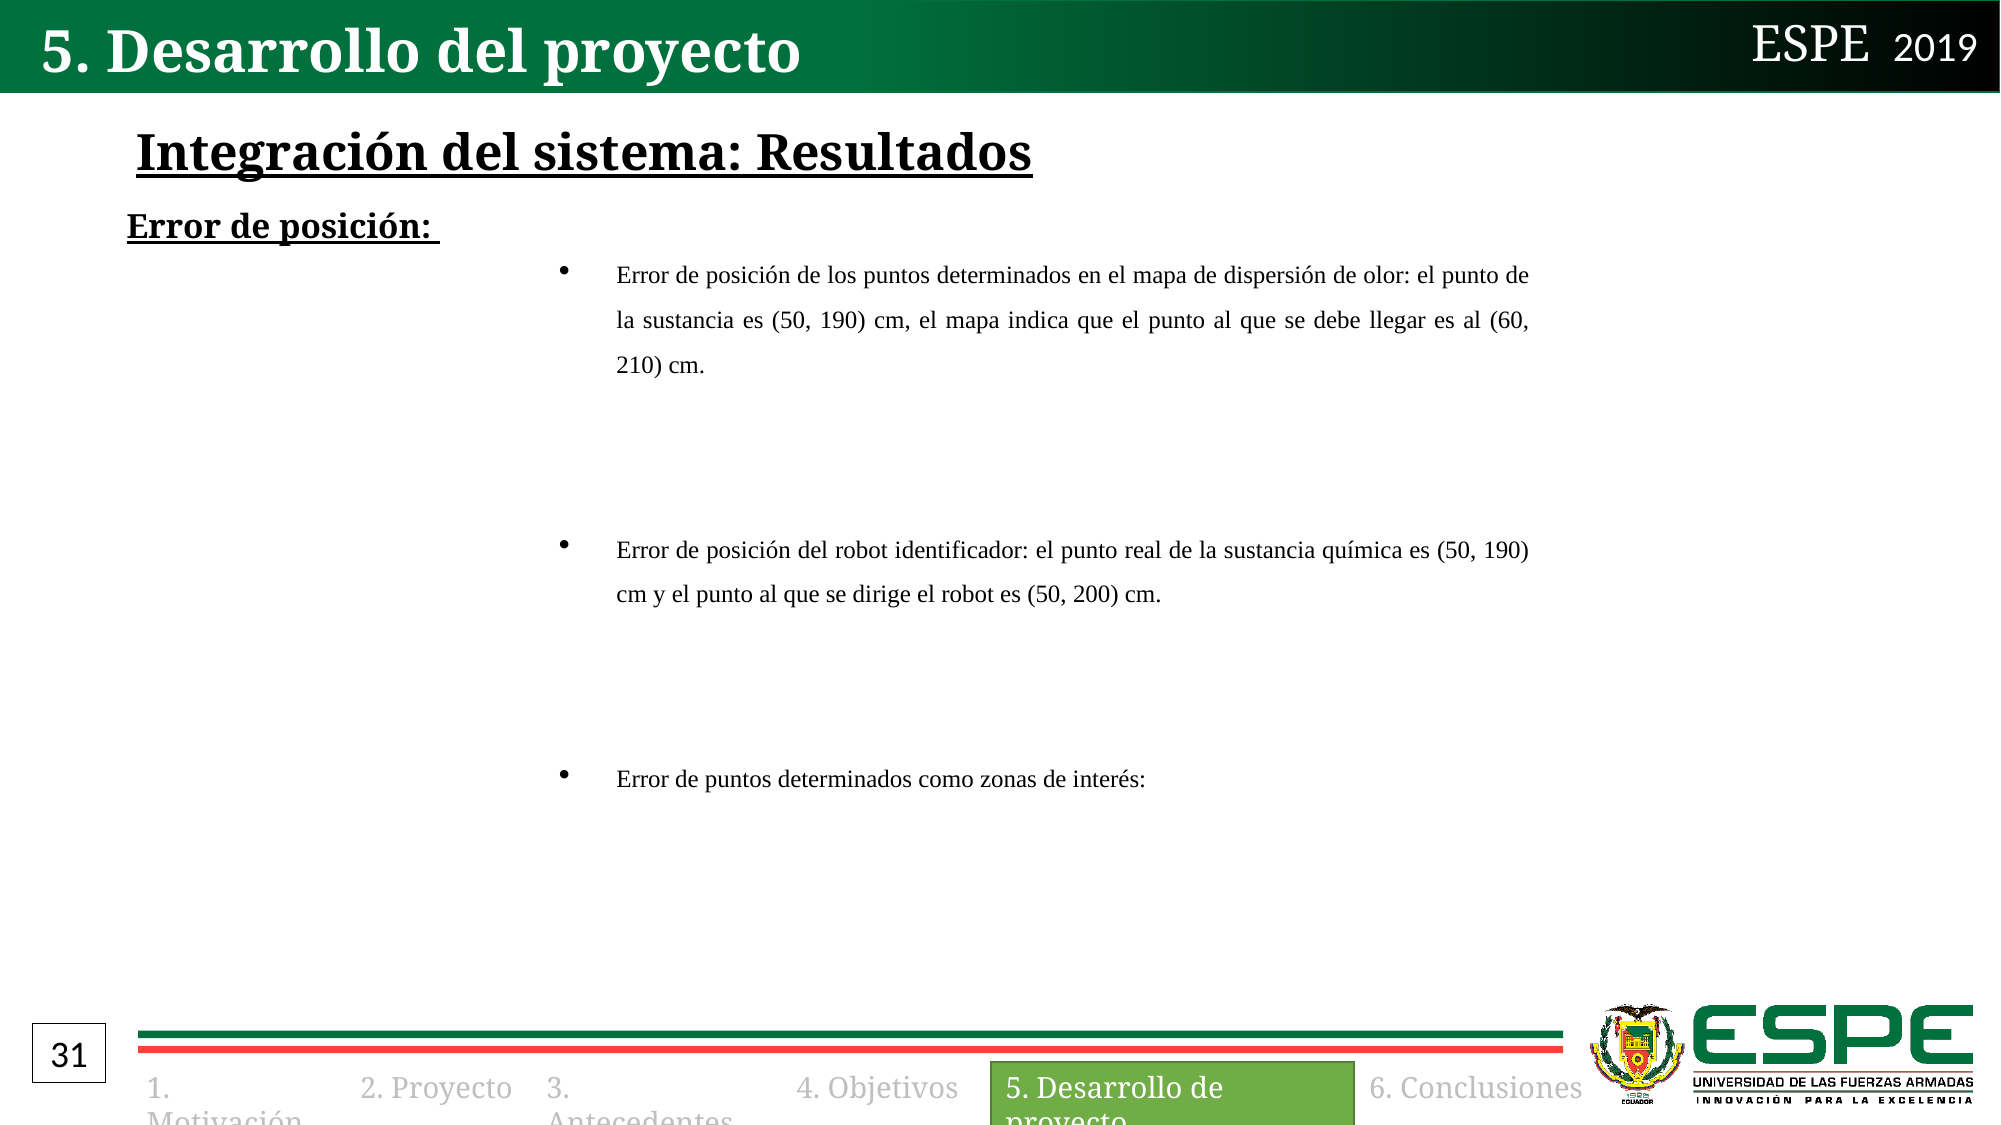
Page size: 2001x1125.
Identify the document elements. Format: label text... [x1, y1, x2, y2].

text_box 5. Desarrollo del proyecto [26, 6, 819, 92]
text_box 31 [32, 1023, 106, 1083]
text_box [0, 0, 2000, 93]
text_box 2019 [1878, 11, 1998, 77]
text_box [138, 1030, 1564, 1054]
text_box 5. Desarrollo de proyecto [990, 1061, 1355, 1125]
text_box ESPE [1736, 4, 1926, 80]
text_box Error de posición: [111, 197, 456, 253]
text_box Integración del sistema: Resultados [121, 113, 1049, 189]
text_box 4. Objetivos [781, 1062, 990, 1112]
text_box 3. Antecedentes [531, 1061, 779, 1125]
text_box 1. Motivación [131, 1061, 342, 1125]
text_box 2. Proyecto [345, 1062, 531, 1112]
picture [1590, 1004, 1973, 1104]
text_box 6. Conclusiones [1354, 1061, 1609, 1112]
